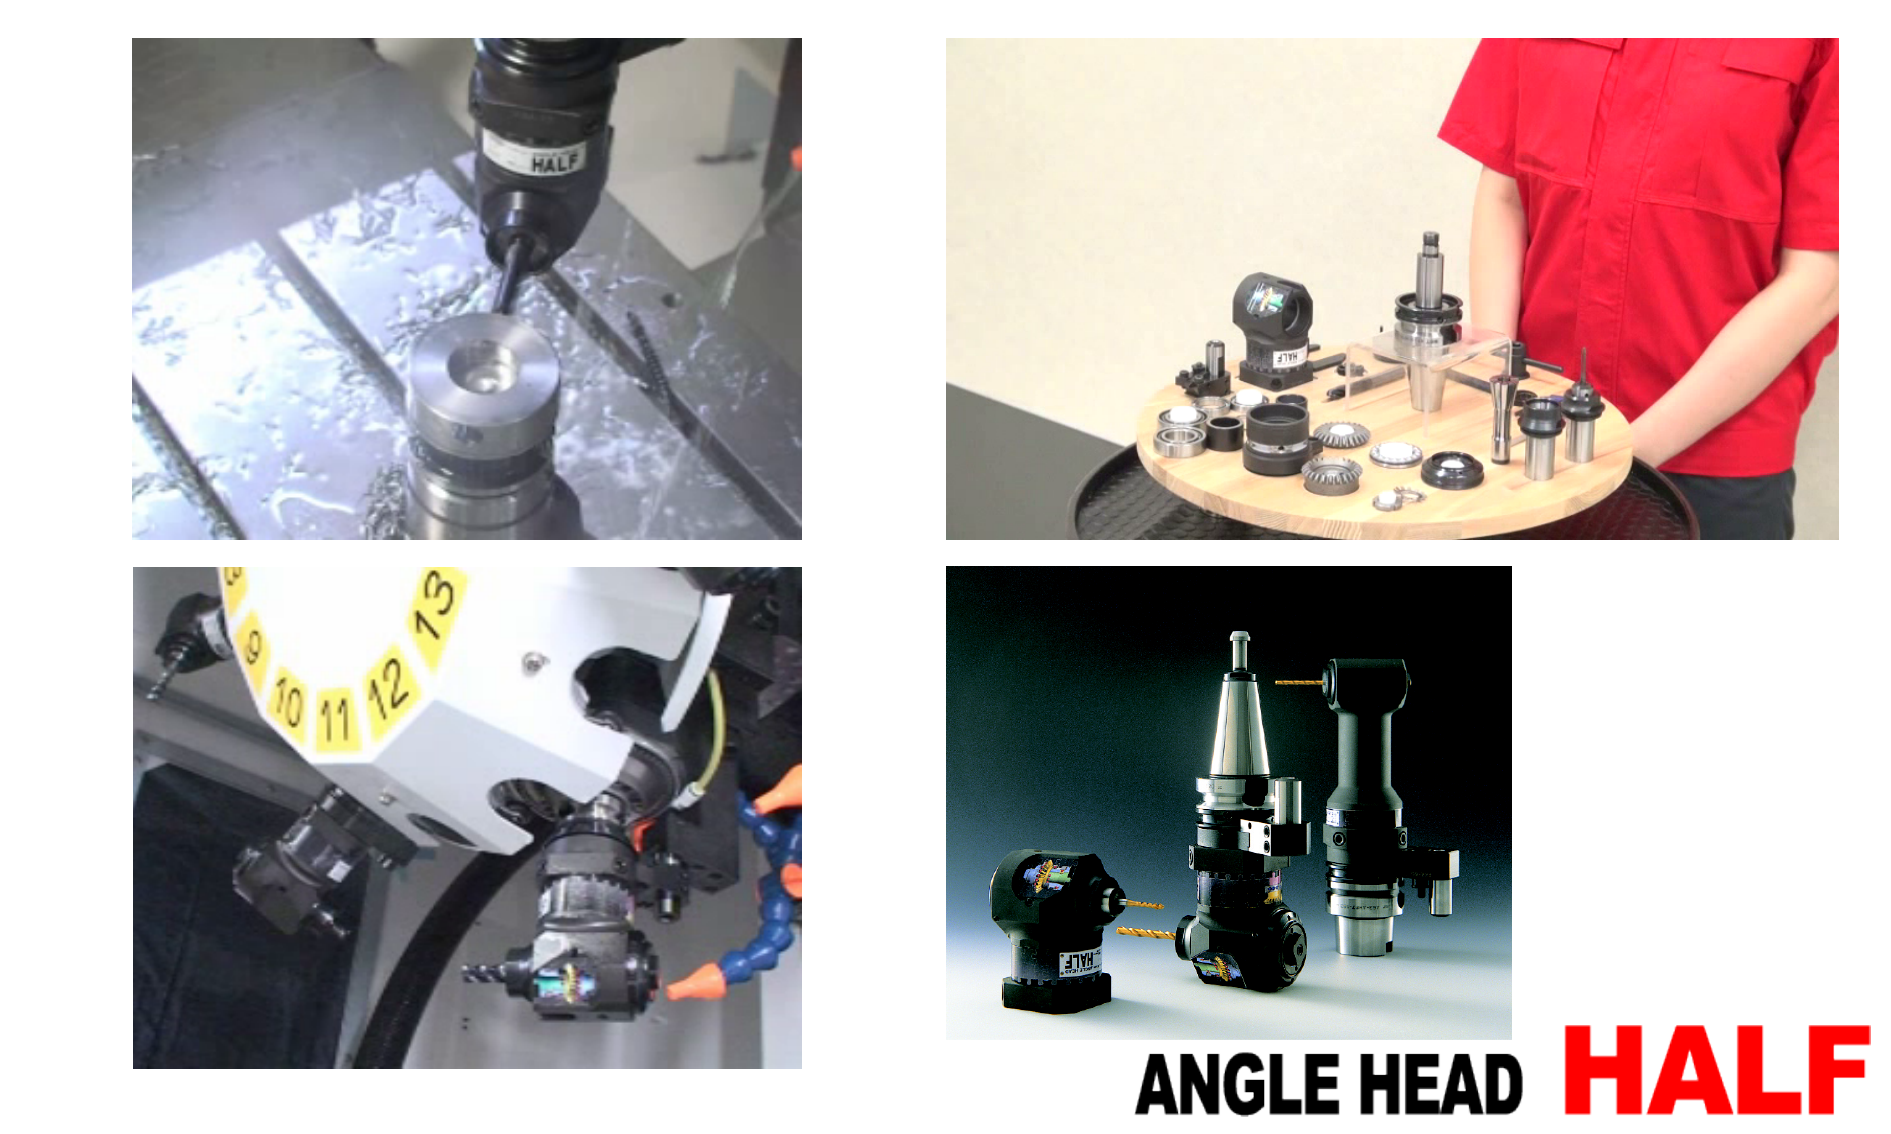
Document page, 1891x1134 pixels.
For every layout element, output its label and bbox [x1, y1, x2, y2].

text_box [131, 37, 803, 541]
picture [945, 566, 1871, 1117]
text_box [132, 566, 803, 1070]
text_box [945, 37, 1840, 541]
